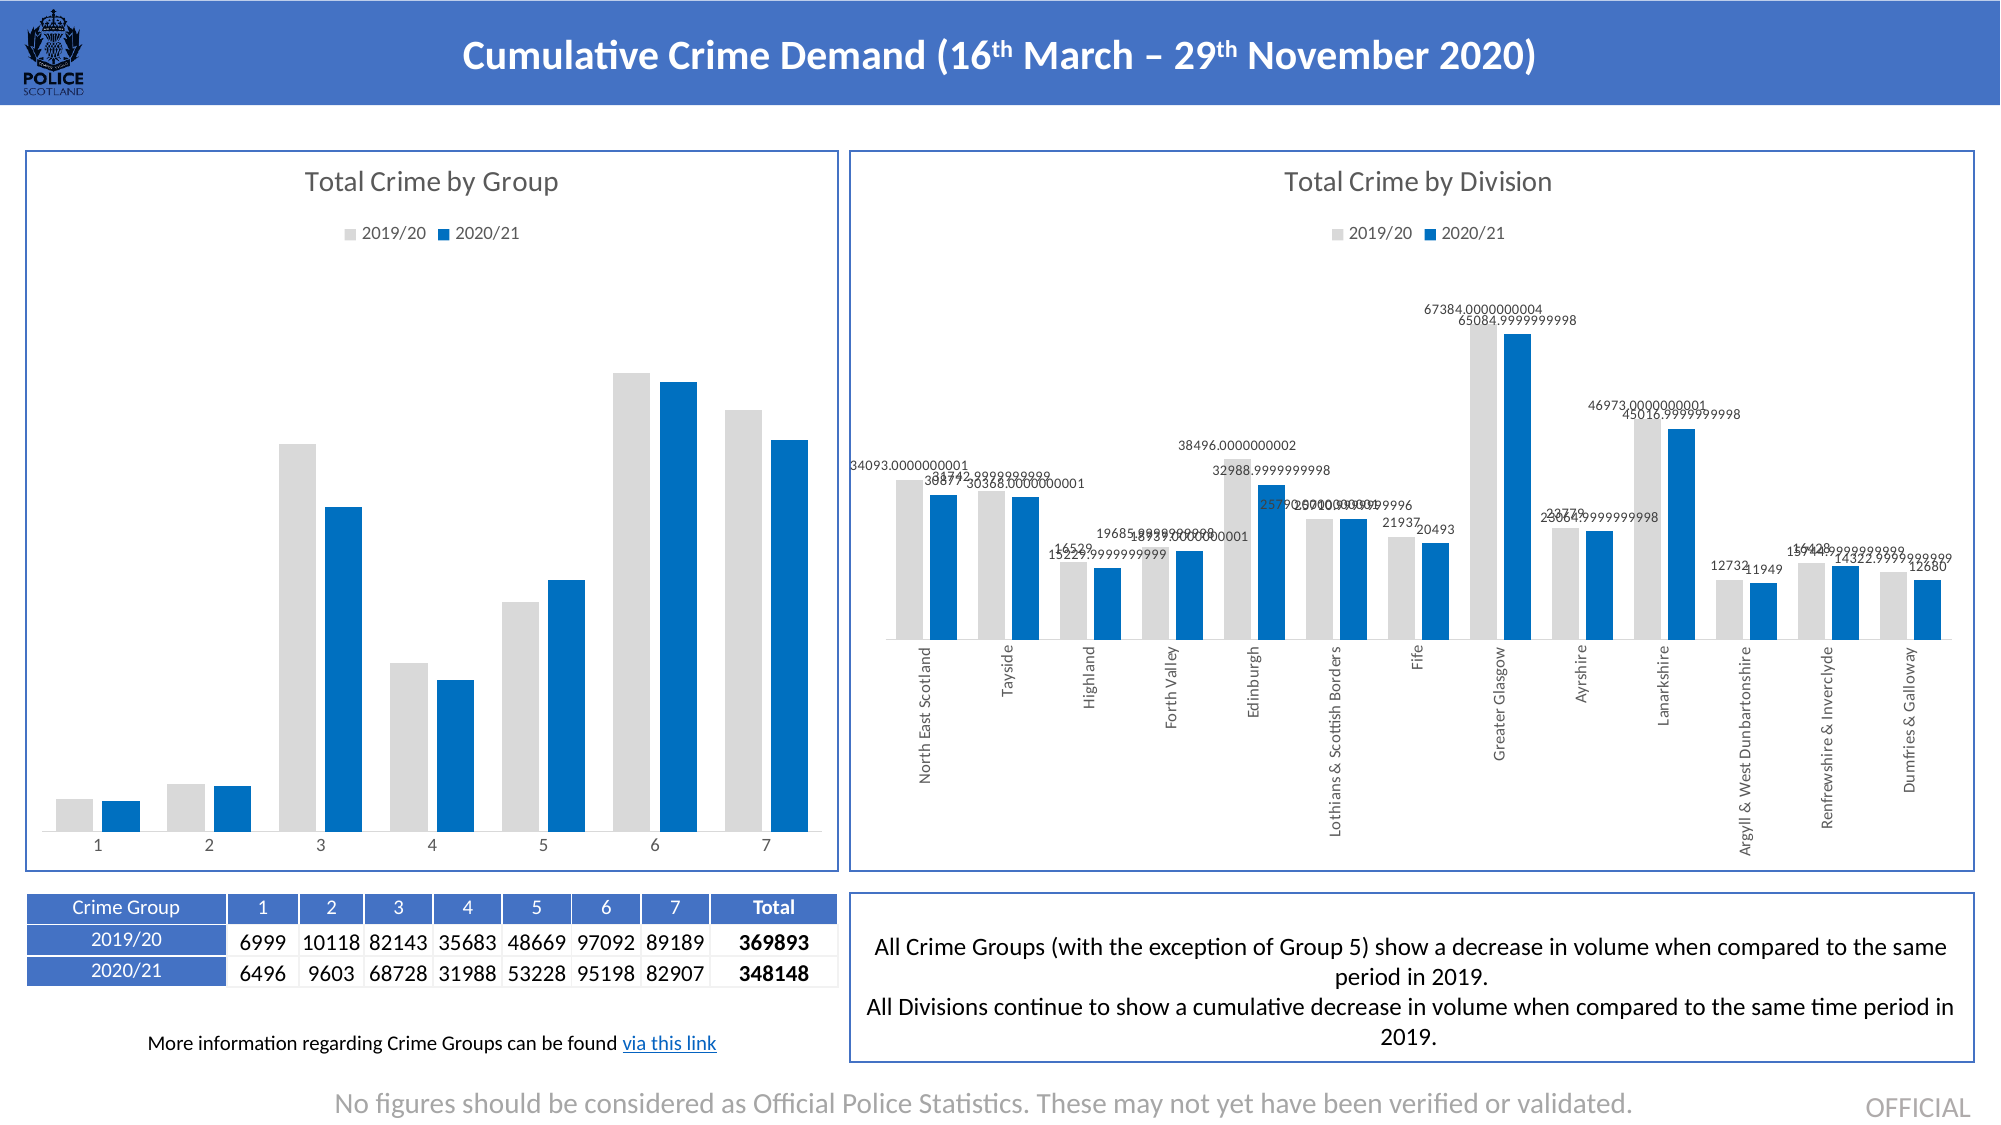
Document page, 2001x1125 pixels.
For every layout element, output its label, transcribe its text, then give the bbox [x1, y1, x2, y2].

table_cell 348148 [711, 957, 837, 986]
footer OFFICIAL [1836, 1058, 2000, 1119]
table_header 4 [434, 894, 501, 924]
table_cell 48669 [503, 925, 571, 955]
chart [25, 138, 839, 871]
table_cell 97092 [572, 925, 640, 955]
table_cell 35683 [434, 925, 501, 955]
table_header 7 [642, 894, 709, 924]
table_cell 10118 [300, 925, 363, 955]
table_header 1 [228, 894, 298, 924]
table_cell 82907 [642, 957, 709, 986]
table_cell 9603 [300, 957, 363, 986]
table_cell 2020/21 [27, 957, 226, 986]
text_box [849, 892, 1975, 1058]
table_cell 68728 [365, 957, 432, 986]
table_header Crime Group [27, 894, 226, 924]
table_cell 369893 [711, 925, 837, 955]
picture [0, 7, 185, 97]
table_cell 89189 [642, 925, 709, 955]
table_cell 6999 [228, 925, 298, 955]
table_header 6 [572, 894, 640, 924]
table_header 5 [503, 894, 571, 924]
table_header 2 [300, 894, 363, 924]
table_cell 53228 [503, 957, 571, 986]
text_box No figures should be considered as Official Police Statistics. These may not yet have been verified or validated. [259, 1077, 1710, 1125]
text_box All Crime Groups (with the exception of Group 5) show a decrease in volume when compared to the same period in 2019. All Divisions continue to show a cumulative decrease in volume when compared to the same time period in 2019. [849, 922, 1974, 1058]
table_cell 82143 [365, 925, 432, 955]
text_box More information regarding Crime Groups can be found via this link [77, 1022, 788, 1062]
text_box [849, 1058, 1836, 1063]
table_cell 6496 [228, 957, 298, 986]
text_box Cumulative Crime Demand (16th March – 29th November 2020) [0, 0, 2000, 106]
table_cell 2019/20 [27, 925, 226, 955]
table_header 3 [365, 894, 432, 924]
table_cell 31988 [434, 957, 501, 986]
table_cell 95198 [572, 957, 640, 986]
table_header Total [711, 894, 837, 924]
chart [849, 138, 1974, 872]
